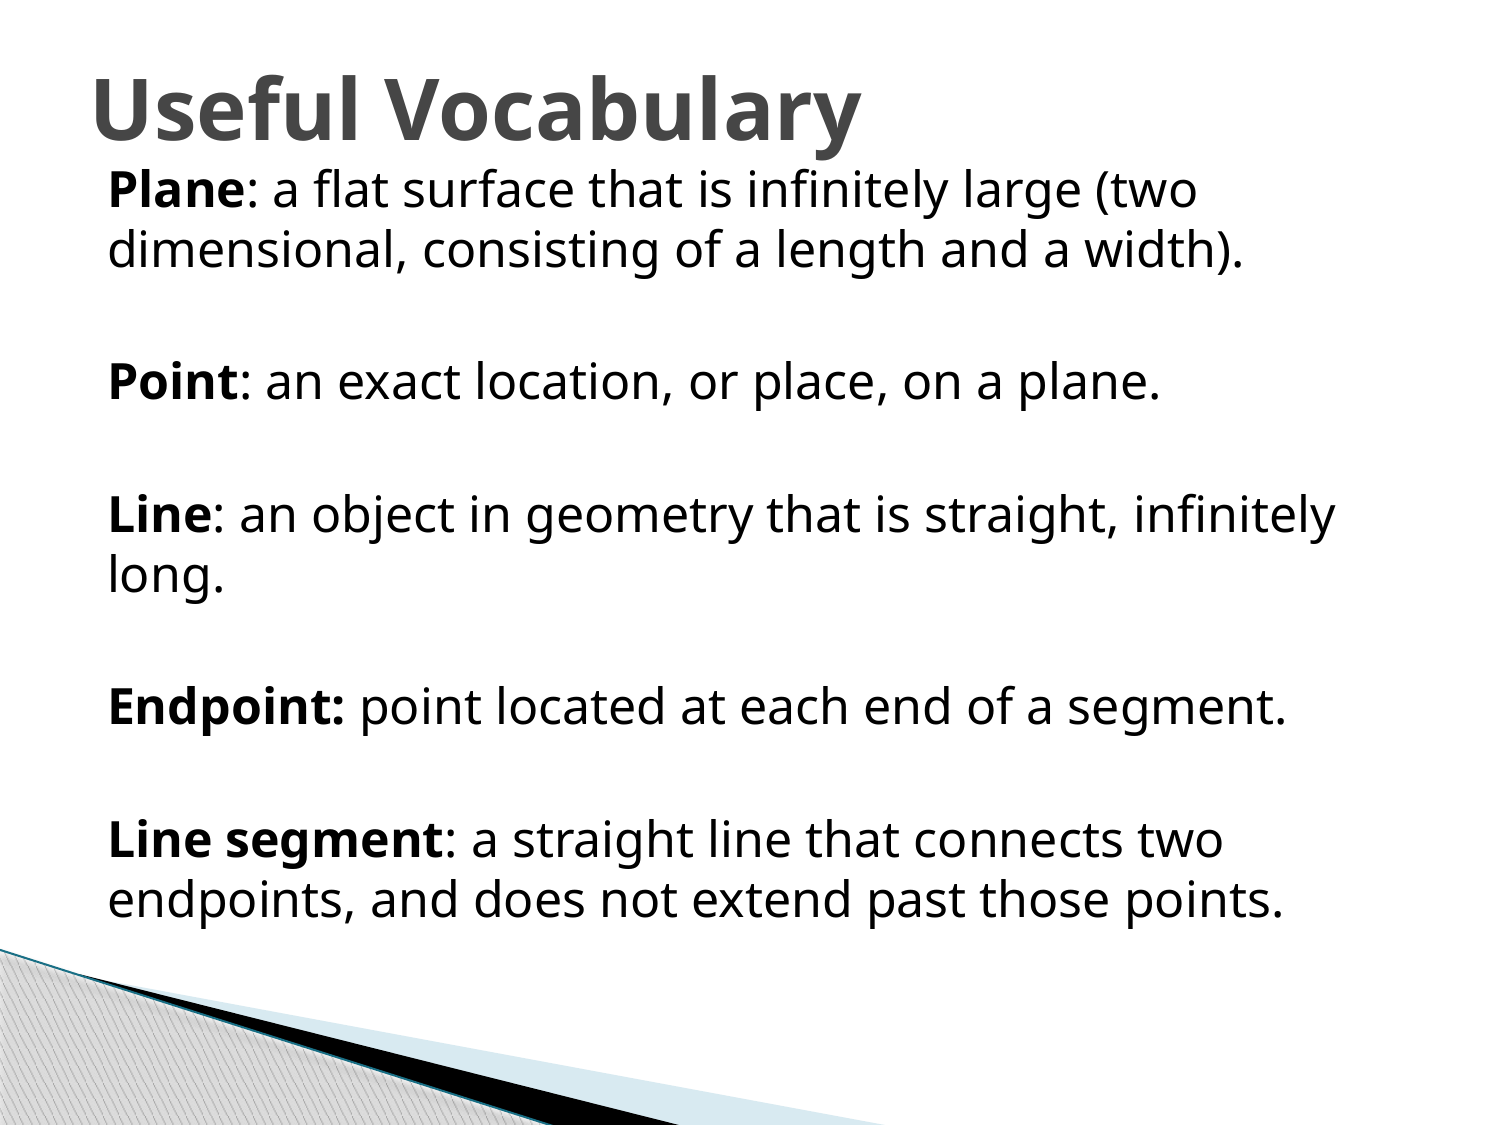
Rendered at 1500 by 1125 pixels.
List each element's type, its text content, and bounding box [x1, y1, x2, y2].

title Useful Vocabulary [75, 12, 1425, 200]
list Plane: a flat surface that is infinitely large (two dimensional, consisting of a length and a width). Point: an exact location, or place, on a plane. Line: an object in geometry that is straight, infinitely long. Endpoint: point located at each end of a segment. Line segment: a straight line that connects two endpoints, and does not extend past those points. [75, 200, 1425, 1063]
